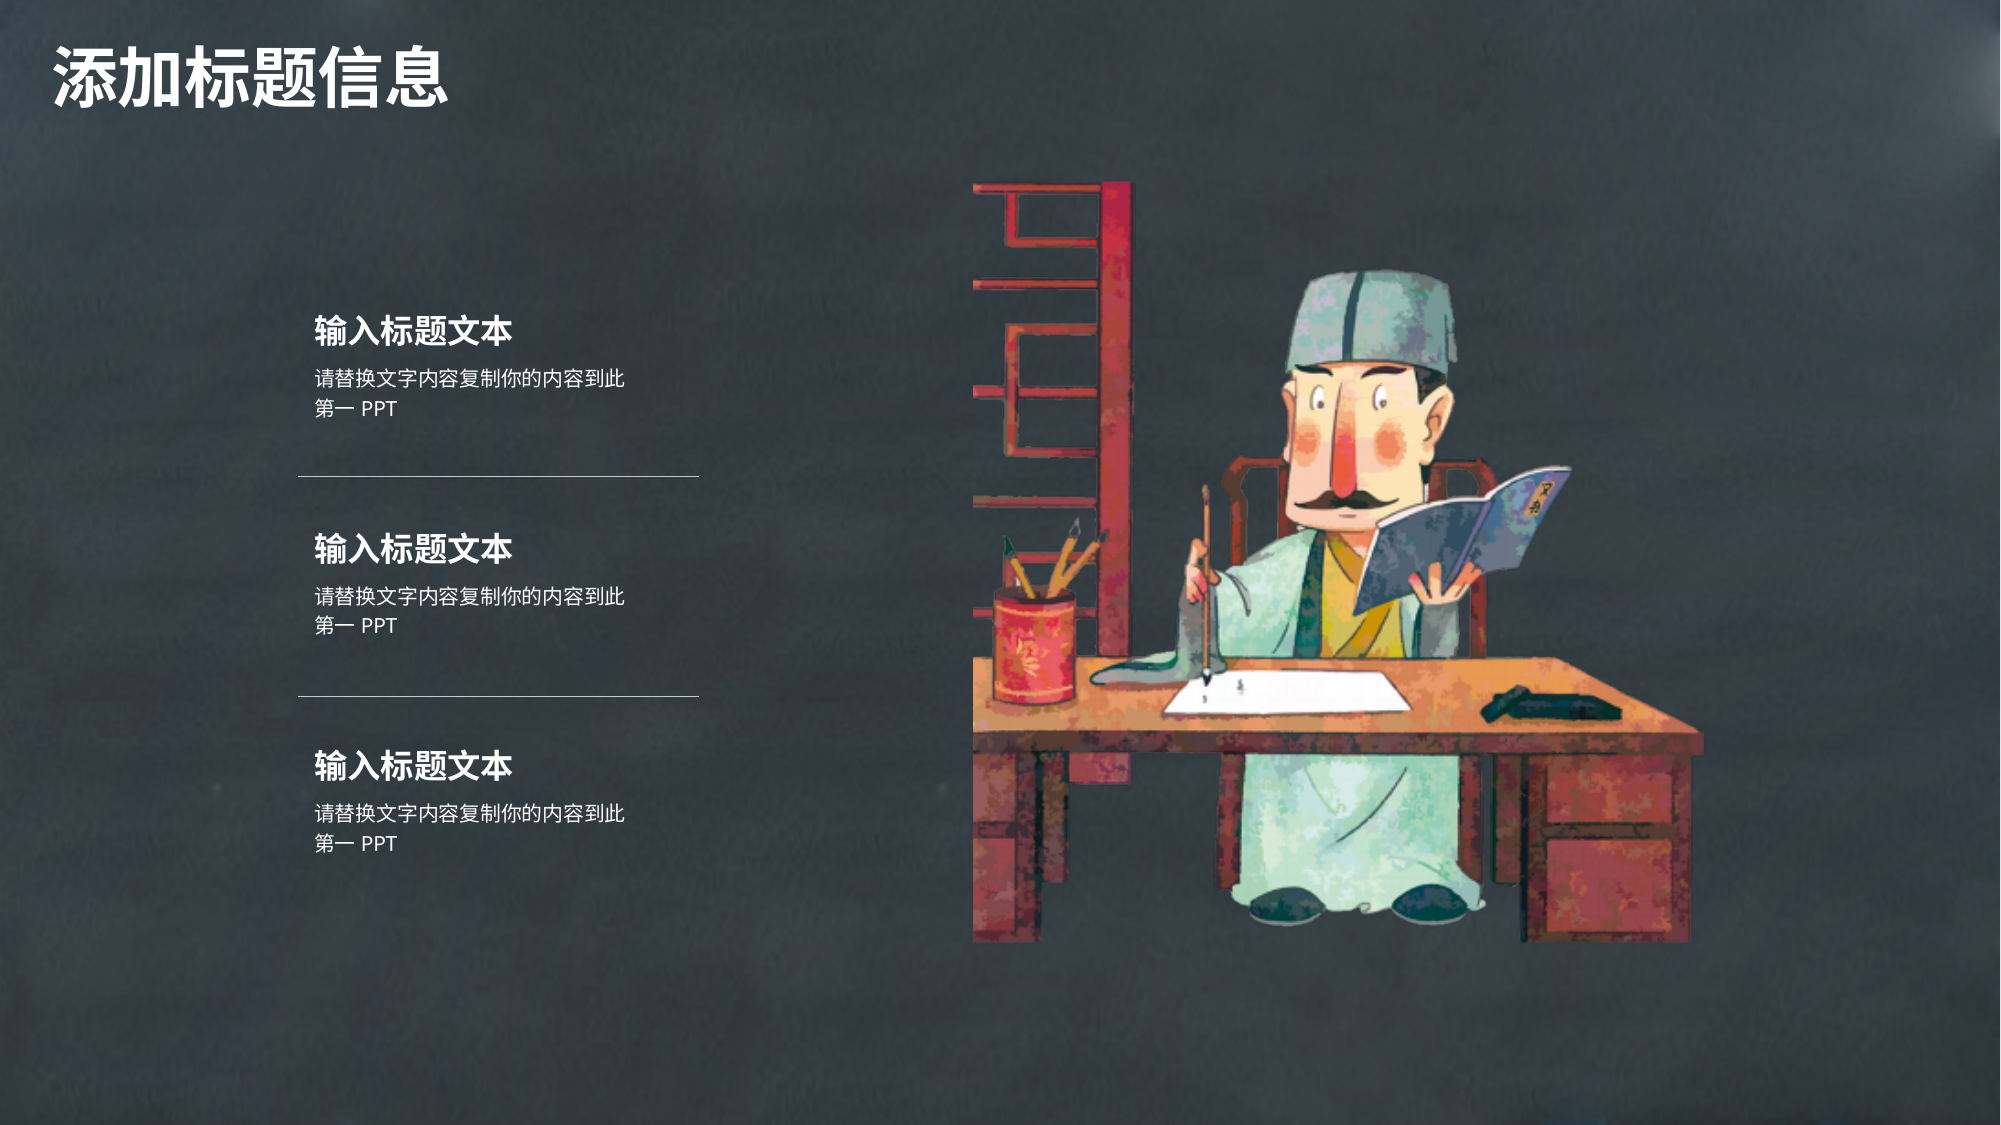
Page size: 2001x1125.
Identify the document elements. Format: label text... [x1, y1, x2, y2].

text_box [297, 310, 743, 879]
text_box 添加标题信息 [36, 28, 528, 124]
picture [0, 0, 2001, 1125]
